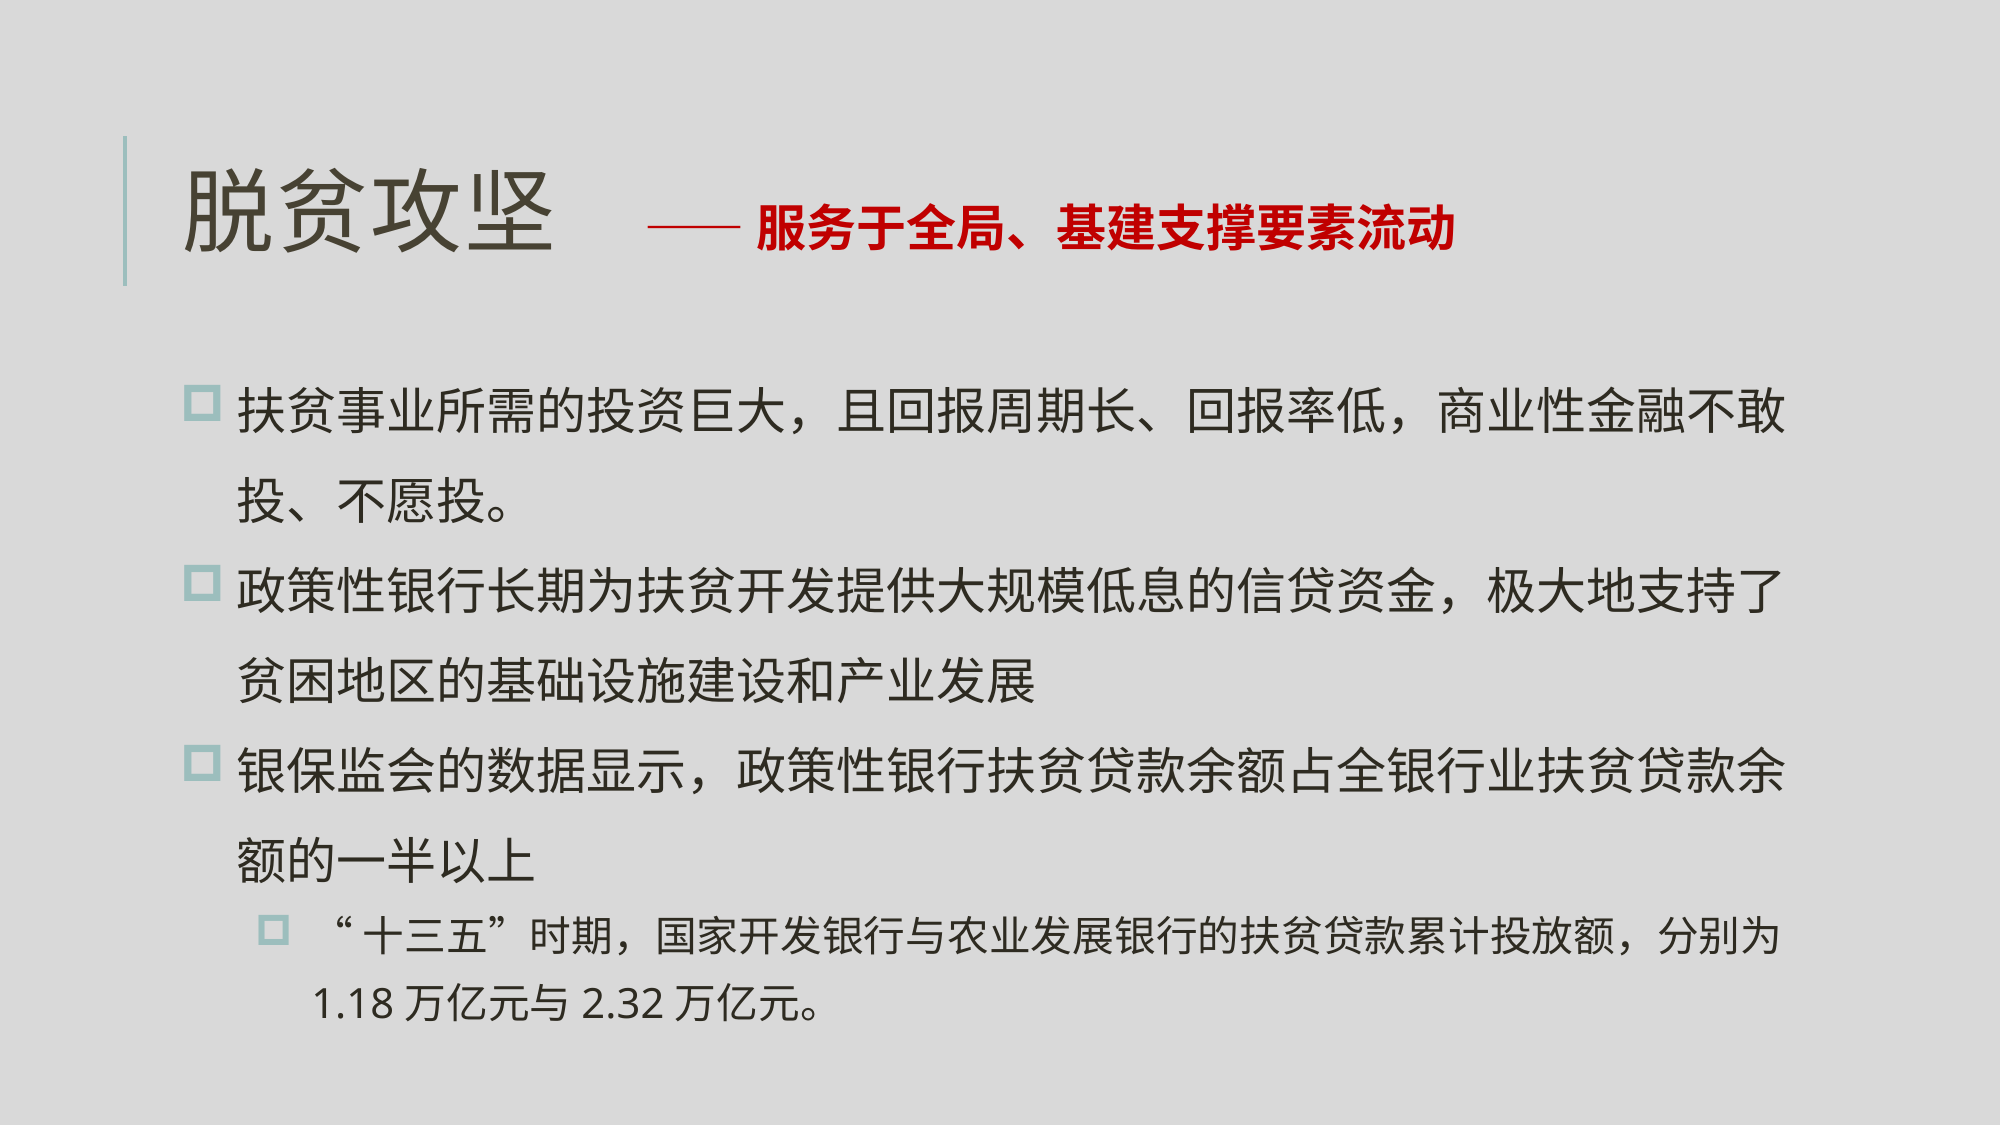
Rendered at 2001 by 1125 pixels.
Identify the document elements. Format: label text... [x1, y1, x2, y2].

text_box ——服务于全局、基建支撑要素流动 [630, 188, 1630, 264]
title 脱贫攻坚 [168, 96, 1763, 341]
text_box 扶贫事业所需的投资巨大，且回报周期长、回报率低，商业性金融不敢投、不愿投。 政策性银行长期为扶贫开发提供大规模低息的信贷资金，极大地支持了贫困地区的基础设施建设和产业发展 银保监会的数据显示，政策性银行扶贫贷款余额占全银行业扶贫贷款余额的一半以上 “十三五”时期，国家开发银行与农业发展银行的扶贫贷款累计投放额，分别为1.18万亿元与2.32万亿元。 [90, 341, 1841, 1038]
